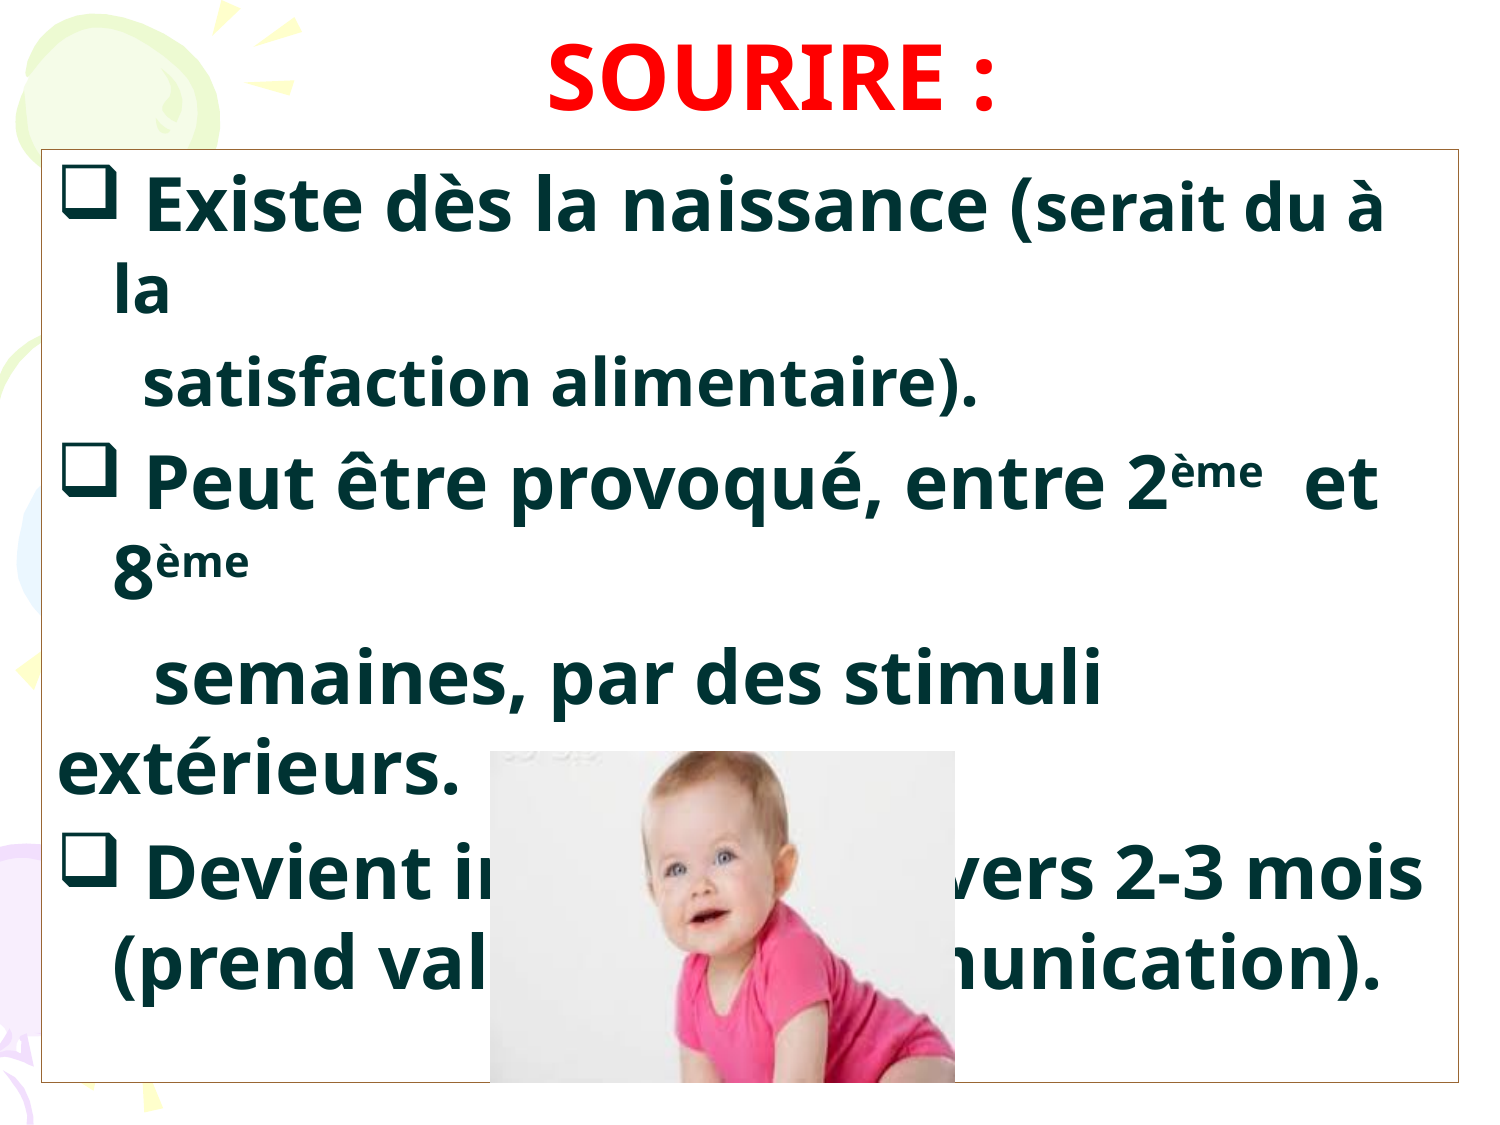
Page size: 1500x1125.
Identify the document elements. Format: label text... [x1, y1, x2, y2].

picture [489, 751, 955, 1083]
list Existe dès la naissance (serait du à la satisfaction alimentaire). Peut être provoqué, entre 2ème et 8ème semaines, par des stimuli extérieurs. Devient intentionnel vers 2-3 mois (prend valeur de communication). [41, 149, 1459, 1083]
title SOURIRE : [128, 23, 1416, 149]
